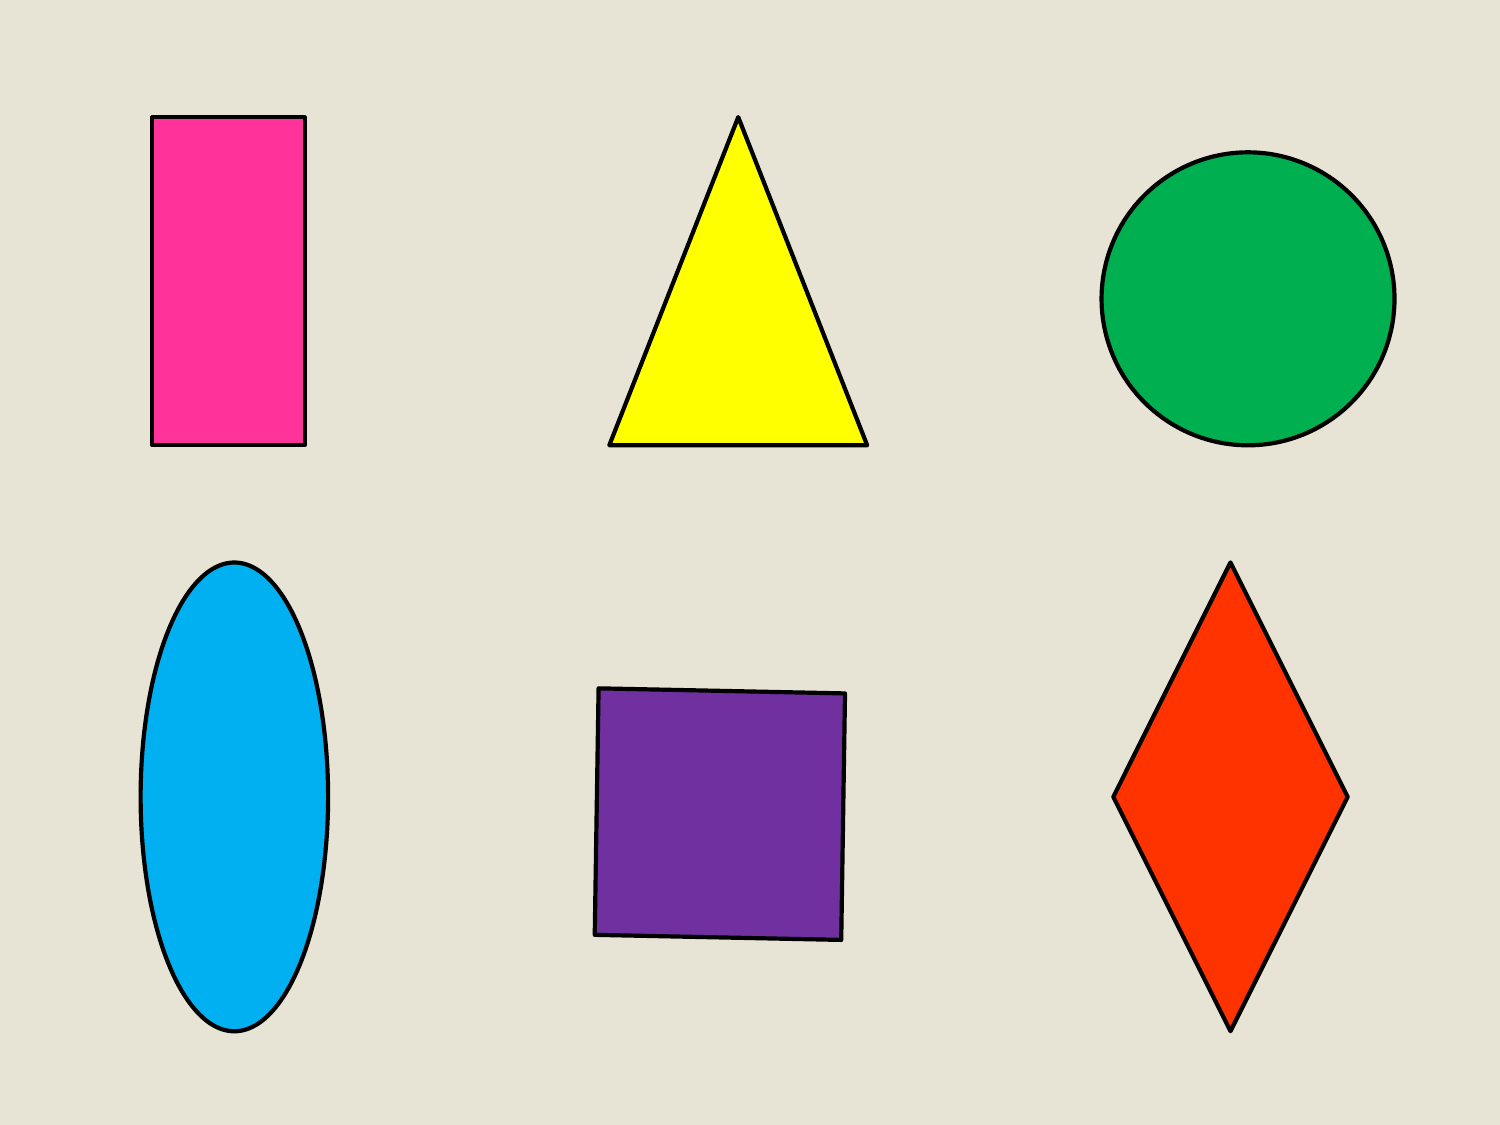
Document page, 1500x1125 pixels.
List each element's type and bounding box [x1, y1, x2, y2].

text_box [1099, 150, 1397, 448]
text_box [138, 560, 331, 1034]
text_box [150, 115, 307, 447]
text_box [1111, 560, 1350, 1034]
text_box [607, 115, 870, 448]
text_box [592, 686, 848, 943]
